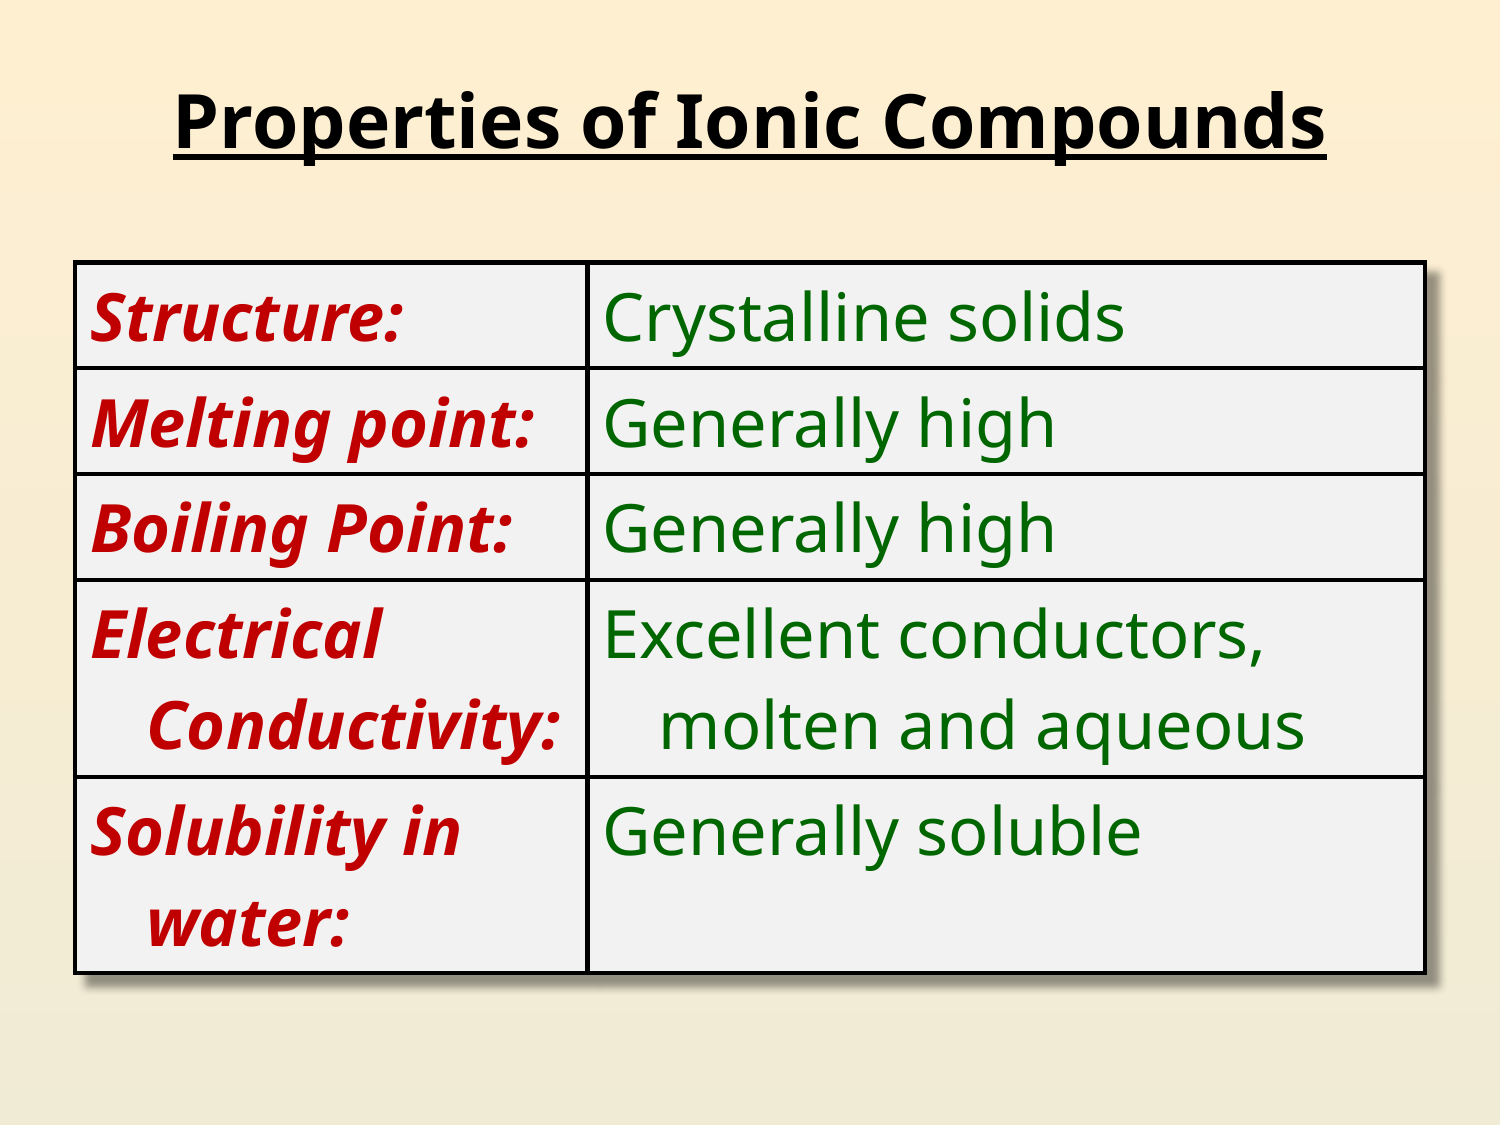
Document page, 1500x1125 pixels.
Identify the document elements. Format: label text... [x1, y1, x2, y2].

table_cell Boiling Point: [77, 476, 585, 578]
table_header Structure: [77, 265, 585, 366]
title Properties of Ionic Compounds [112, 24, 1388, 213]
table_cell Excellent conductors, molten and aqueous [590, 582, 1423, 775]
table_cell Melting point: [77, 370, 585, 472]
table_header Crystalline solids [590, 265, 1423, 366]
table_cell Electrical Conductivity: [77, 582, 585, 775]
table_cell Solubility in water: [77, 779, 585, 971]
table_cell Generally soluble [590, 779, 1423, 971]
table_cell Generally high [590, 370, 1423, 472]
table_cell Generally high [590, 476, 1423, 578]
